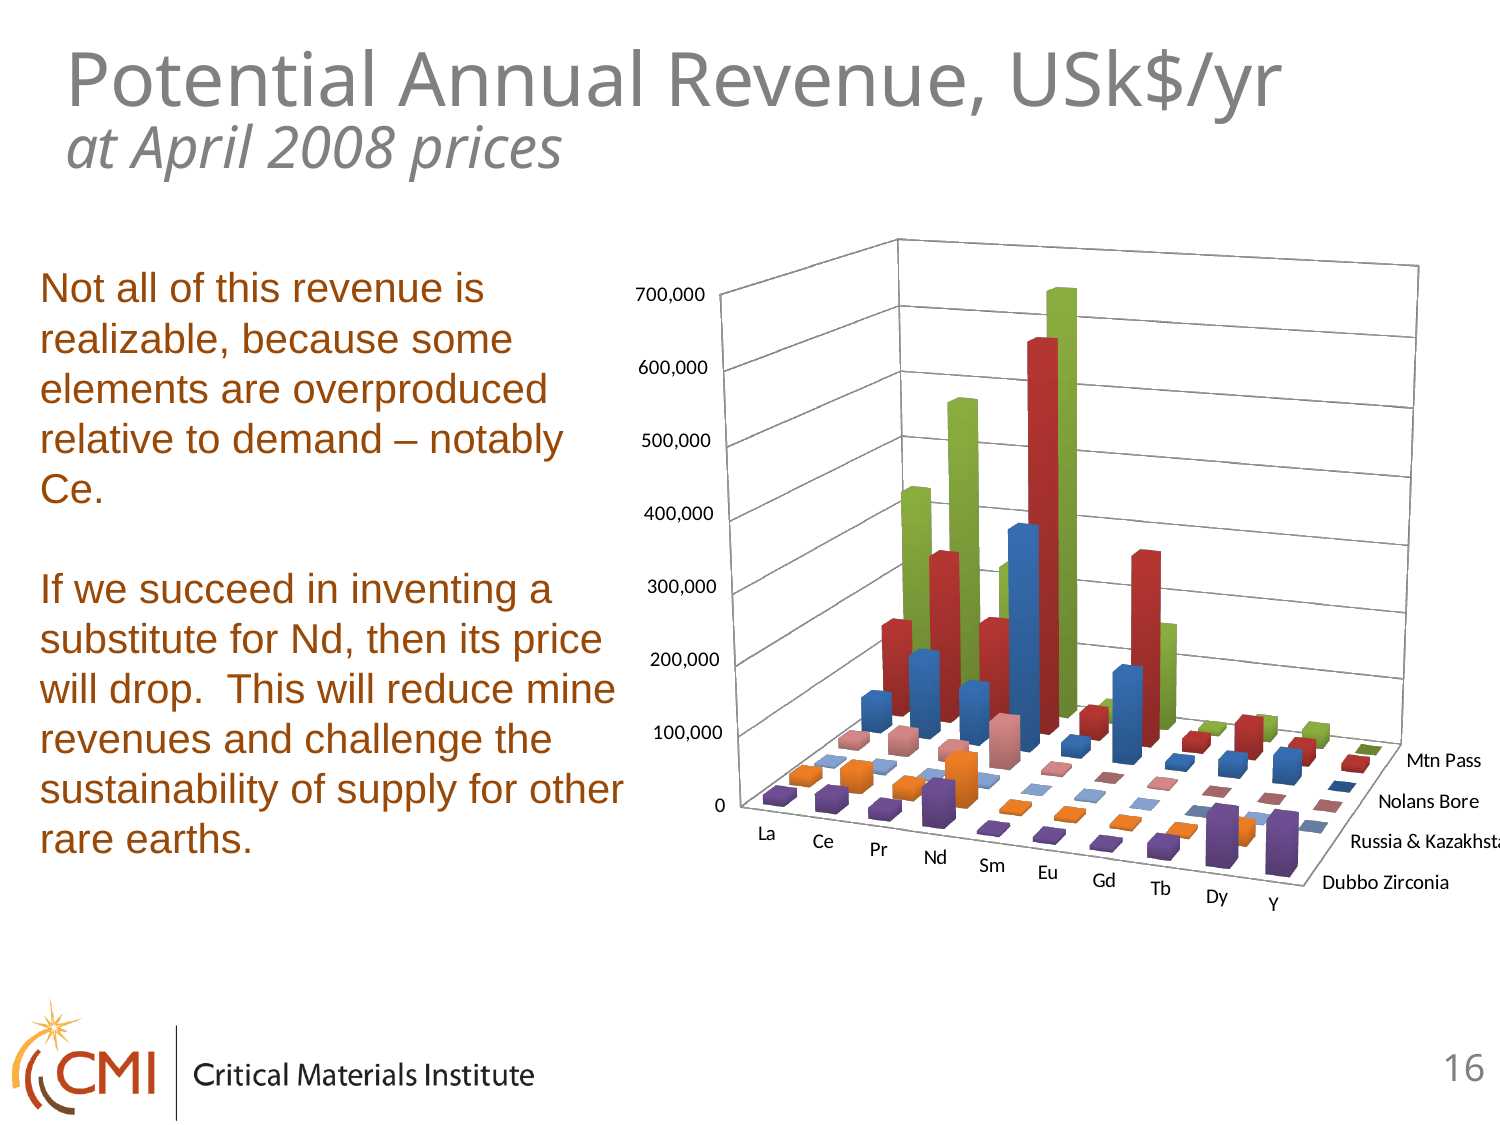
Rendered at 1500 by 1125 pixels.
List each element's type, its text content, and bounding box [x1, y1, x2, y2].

chart [612, 224, 1500, 931]
picture [0, 993, 545, 1125]
text_box Not all of this revenue is realizable, because some elements are overproduced relative to demand – notably Ce. If we succeed in inventing a substitute for Nd, then its price will drop. This will reduce mine revenues and challenge the sustainability of supply for other rare earths. [24, 253, 607, 869]
title Potential Annual Revenue, USk$/yr at April 2008 prices [50, 37, 1438, 192]
